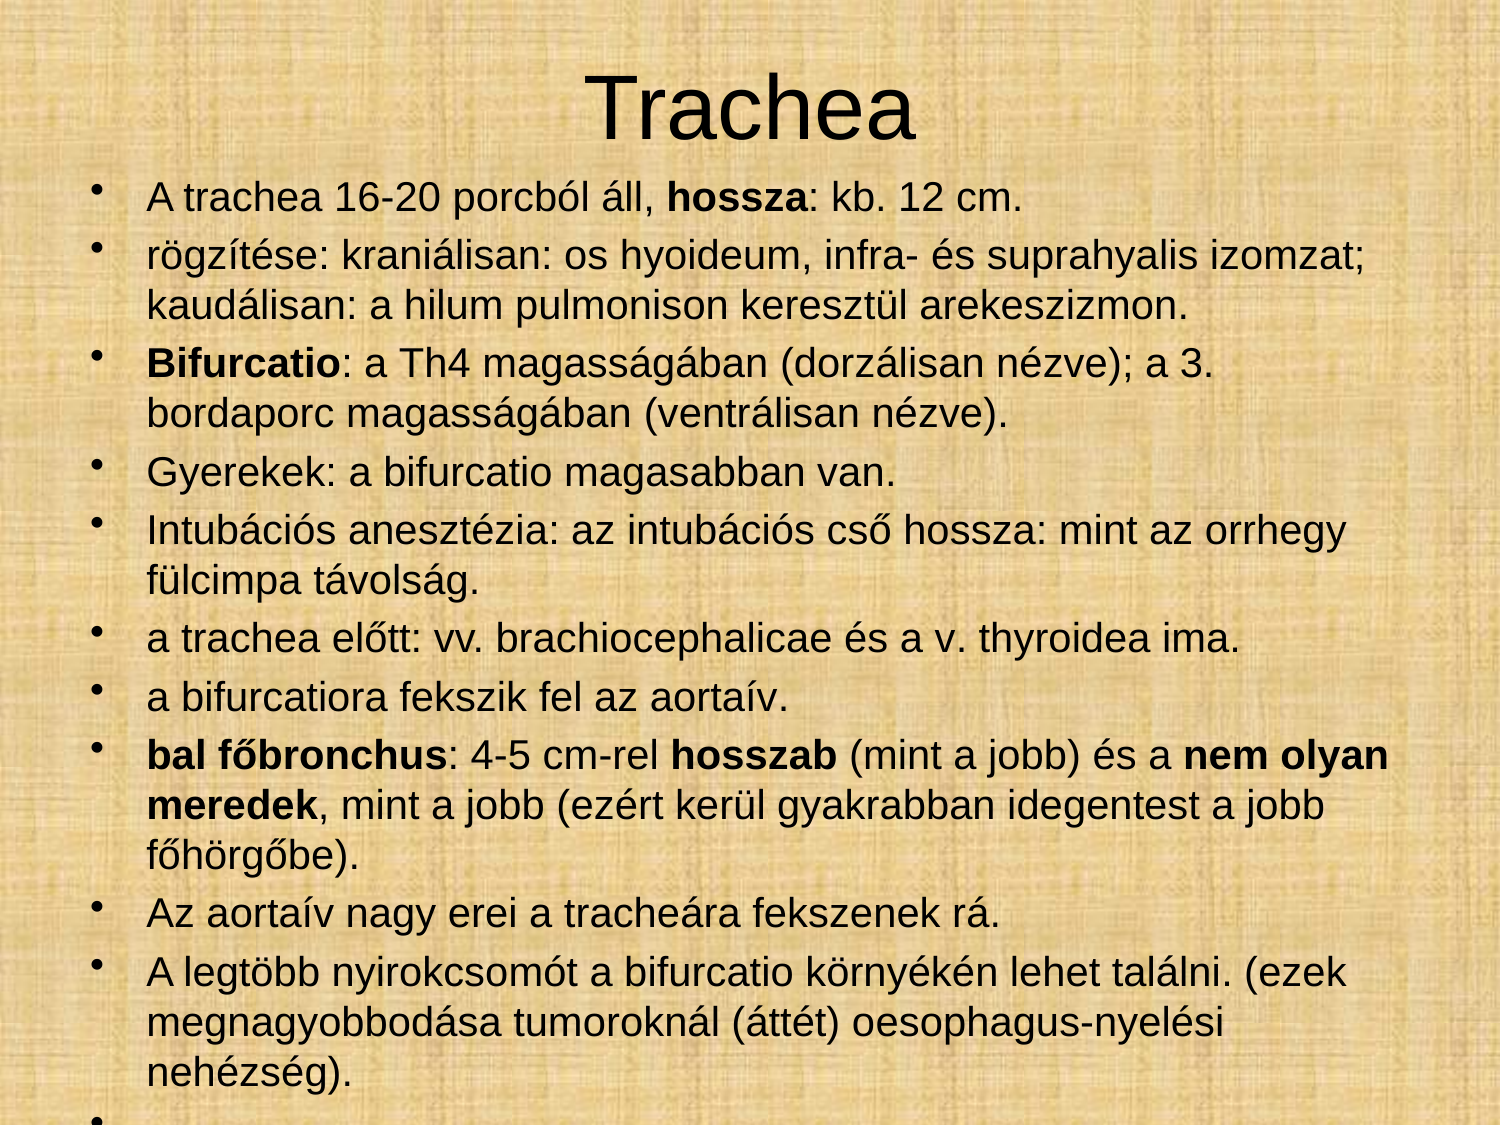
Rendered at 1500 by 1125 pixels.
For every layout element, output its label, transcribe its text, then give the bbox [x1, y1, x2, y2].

picture [0, 0, 1500, 1125]
list A trachea 16-20 porcból áll, hossza: kb. 12 cm. rögzítése: kraniálisan: os hyoideum, infra- és suprahyalis izomzat; kaudálisan: a hilum pulmonison keresztül arekeszizmon. Bifurcatio: a Th4 magasságában (dorzálisan nézve); a 3. bordaporc magasságában (ventrálisan nézve). Gyerekek: a bifurcatio magasabban van. Intubációs anesztézia: az intubációs cső hossza: mint az orrhegy fülcimpa távolság. a trachea előtt: vv. brachiocephalicae és a v. thyroidea ima. a bifurcatiora fekszik fel az aortaív. bal főbronchus: 4-5 cm-rel hosszab (mint a jobb) és a nem olyan meredek, mint a jobb (ezért kerül gyakrabban idegentest a jobb főhörgőbe). Az aortaív nagy erei a tracheára fekszenek rá. A legtöbb nyirokcsomót a bifurcatio környékén lehet találni. (ezek megnagyobbodása tumoroknál (áttét) oesophagus-nyelési nehézség). [75, 161, 1425, 959]
title Trachea [75, 45, 1425, 161]
